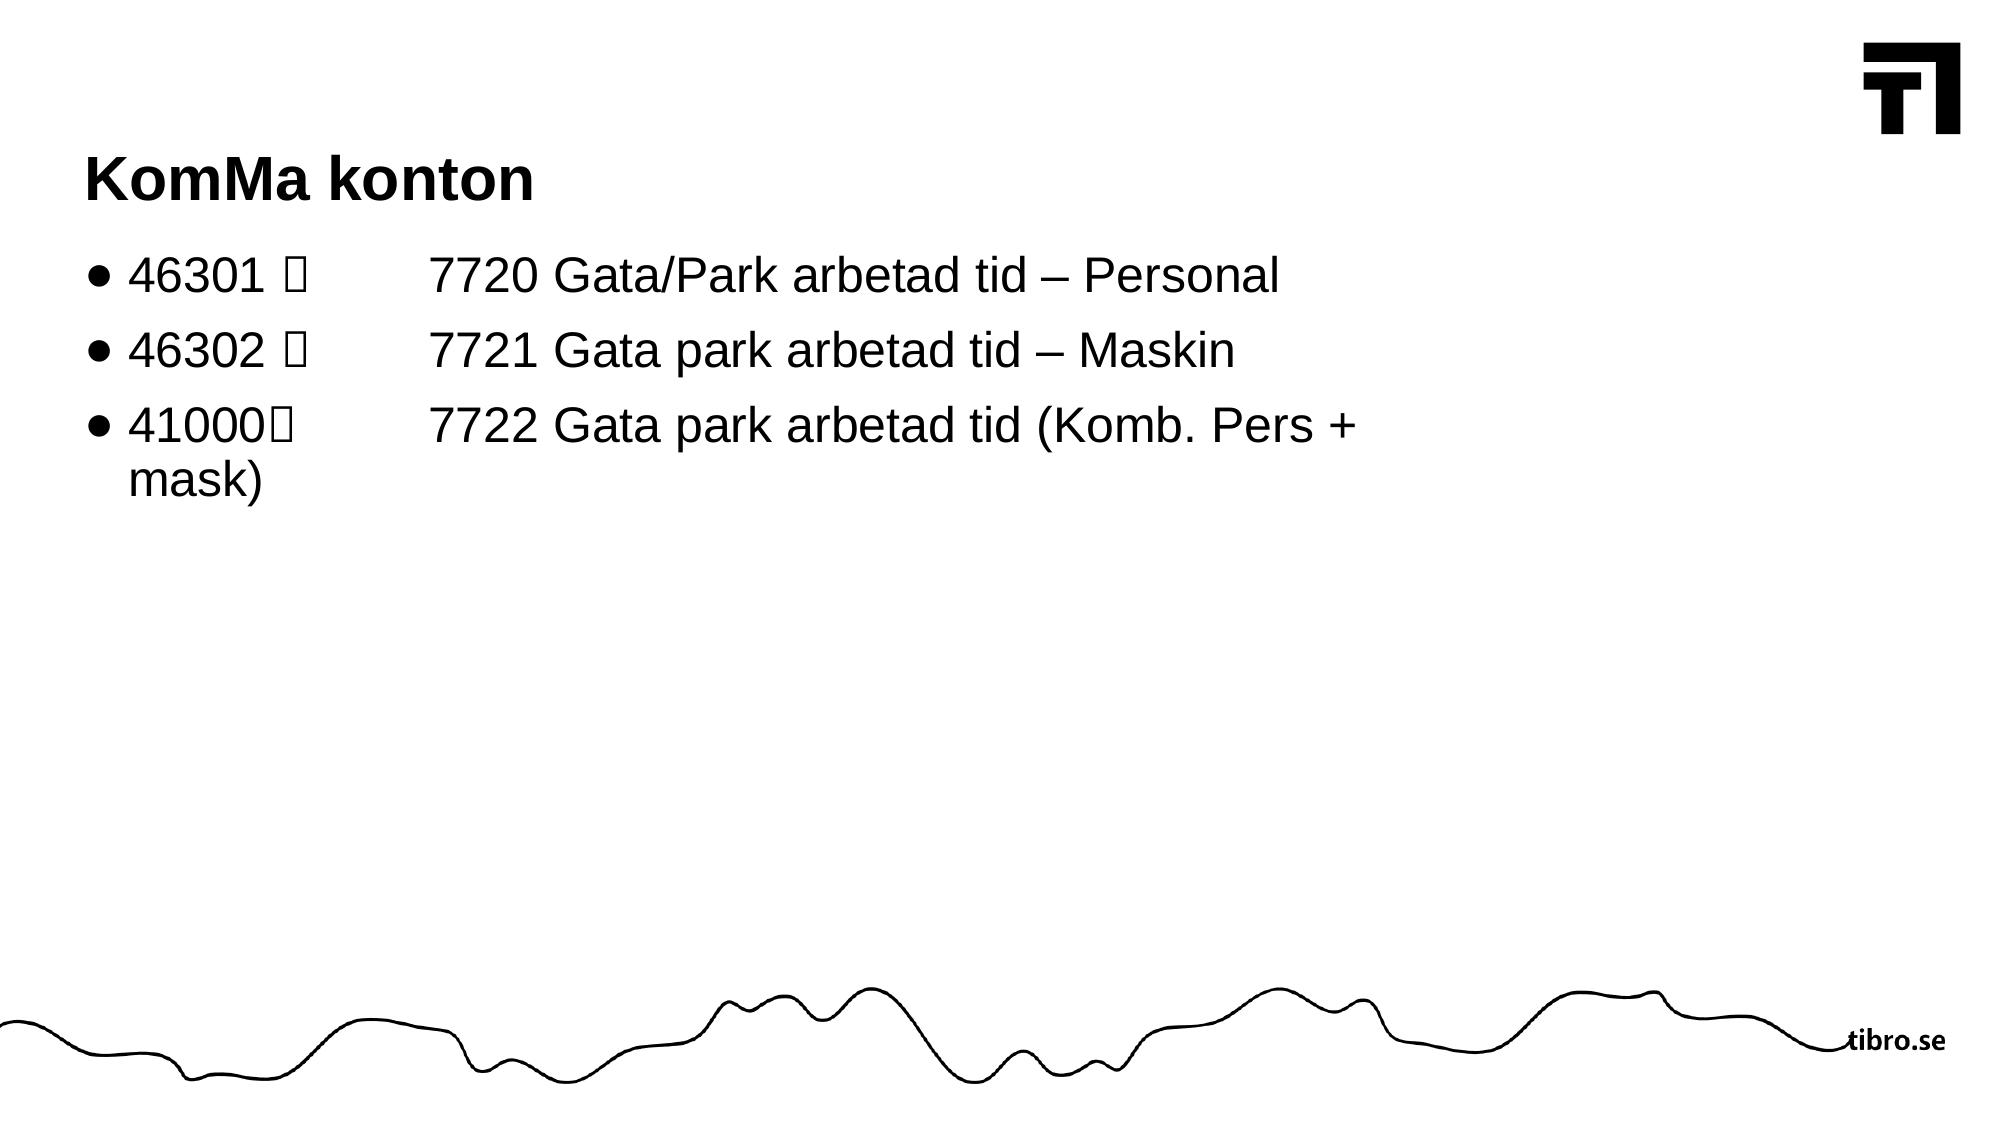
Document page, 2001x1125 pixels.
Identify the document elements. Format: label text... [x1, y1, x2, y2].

list 46301  7720 Gata/Park arbetad tid – Personal 46302  7721 Gata park arbetad tid – Maskin 41000 7722 Gata park arbetad tid (Komb. Pers + mask) [84, 249, 1508, 888]
picture [0, 987, 1945, 1084]
title KomMa konton [84, 38, 1508, 215]
